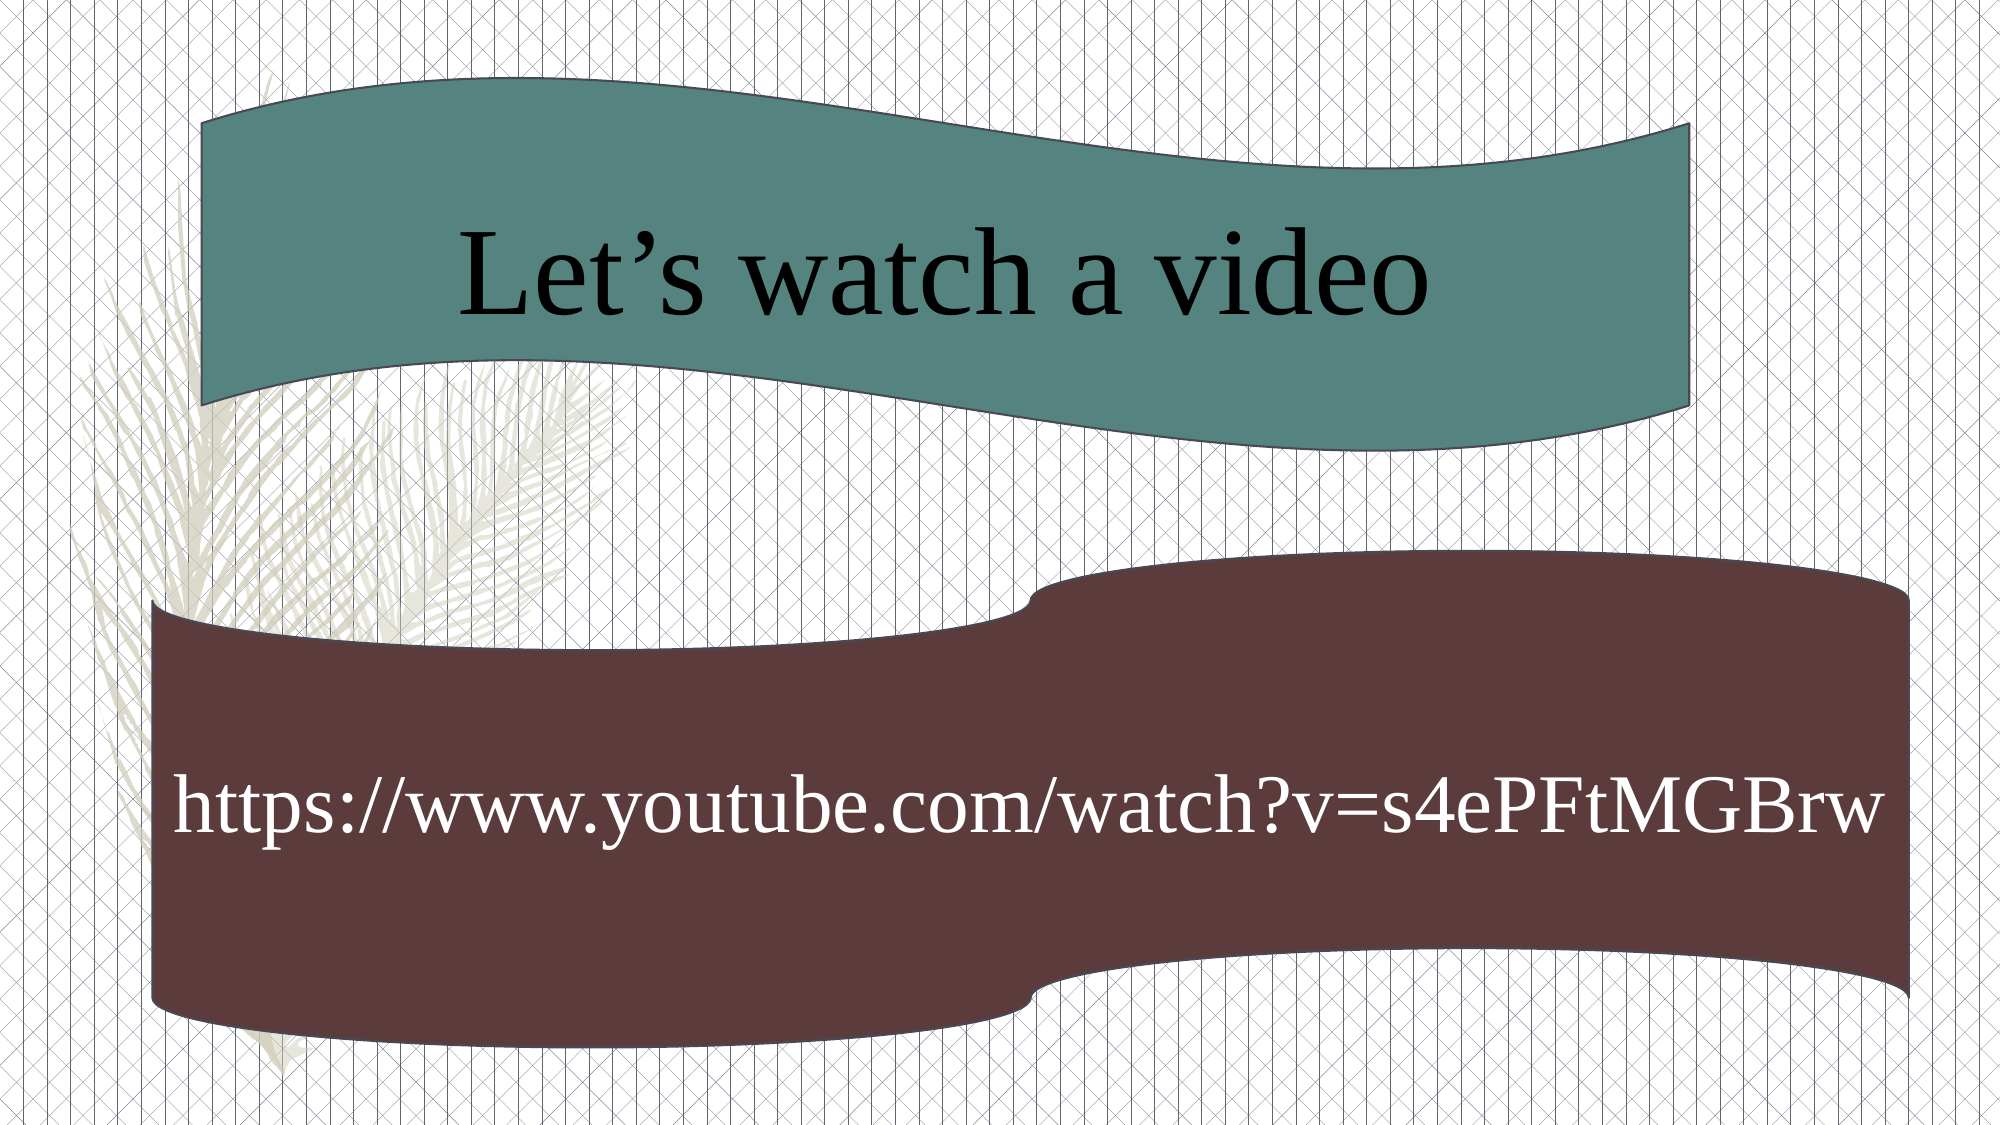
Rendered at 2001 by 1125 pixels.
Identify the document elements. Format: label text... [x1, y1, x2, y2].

text_box Let’s watch a video [200, 76, 1691, 452]
text_box https://www.youtube.com/watch?v=s4ePFtMGBrw [151, 549, 1910, 1049]
